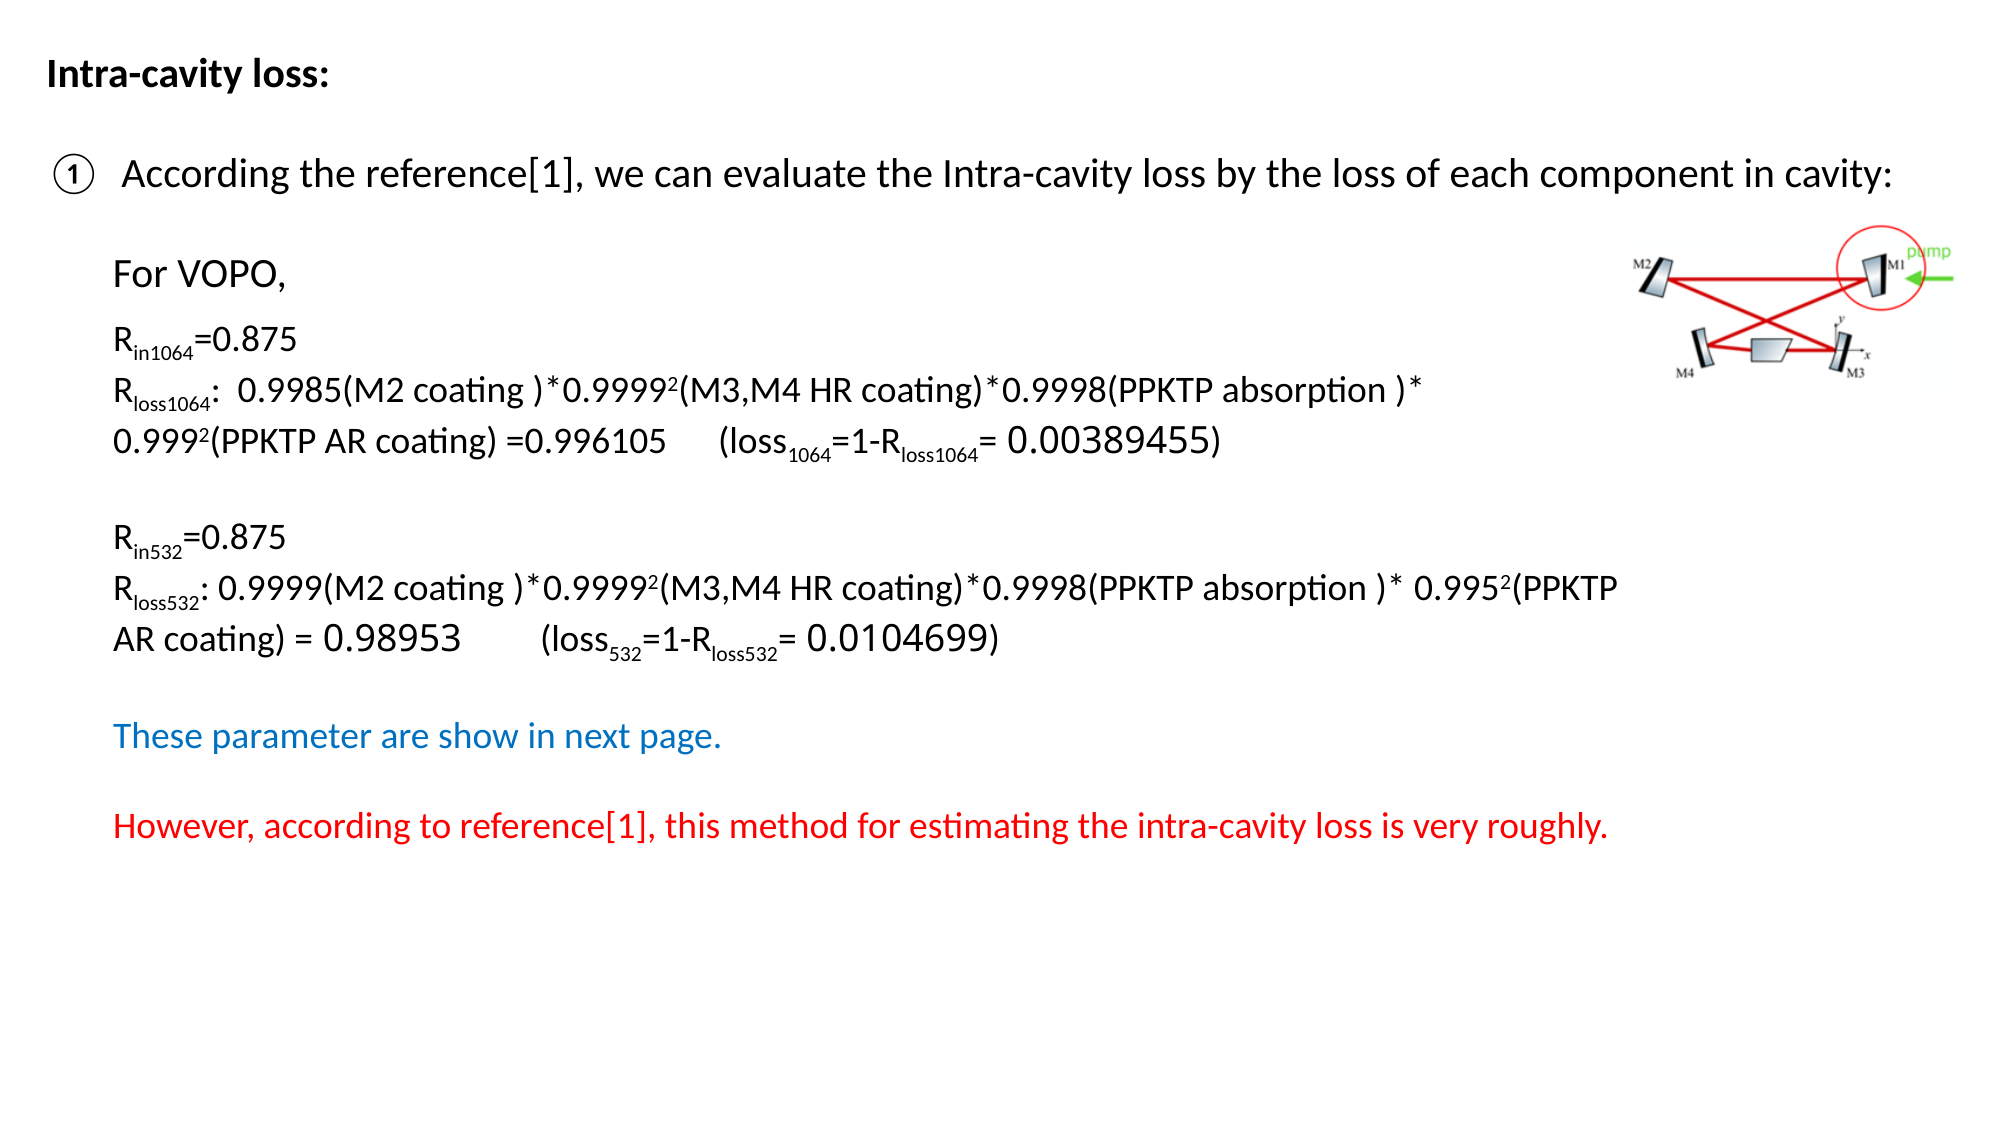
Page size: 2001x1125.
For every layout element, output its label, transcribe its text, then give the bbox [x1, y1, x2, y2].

picture [1616, 222, 1962, 391]
text_box Rin1064=0.875 Rloss1064: 0.9985(M2 coating )*0.99992(M3,M4 HR coating)*0.9998(PPKTP absorption )* 0.9992(PPKTP AR coating) =0.996105 (loss1064=1-Rloss1064= 0.00389455) Rin532=0.875 Rloss532: 0.9999(M2 coating )*0.99992(M3,M4 HR coating)*0.9998(PPKTP absorption )* 0.9952(PPKTP AR coating) = 0.98953 (loss532=1-Rloss532= 0.0104699) These parameter are show in next page. However, according to reference[1], this method for estimating the intra-cavity loss is very roughly. [98, 306, 1640, 853]
text_box Intra-cavity loss: According the reference[1], we can evaluate the Intra-cavity loss by the loss of each component in cavity: For VOPO, [31, 38, 1939, 304]
